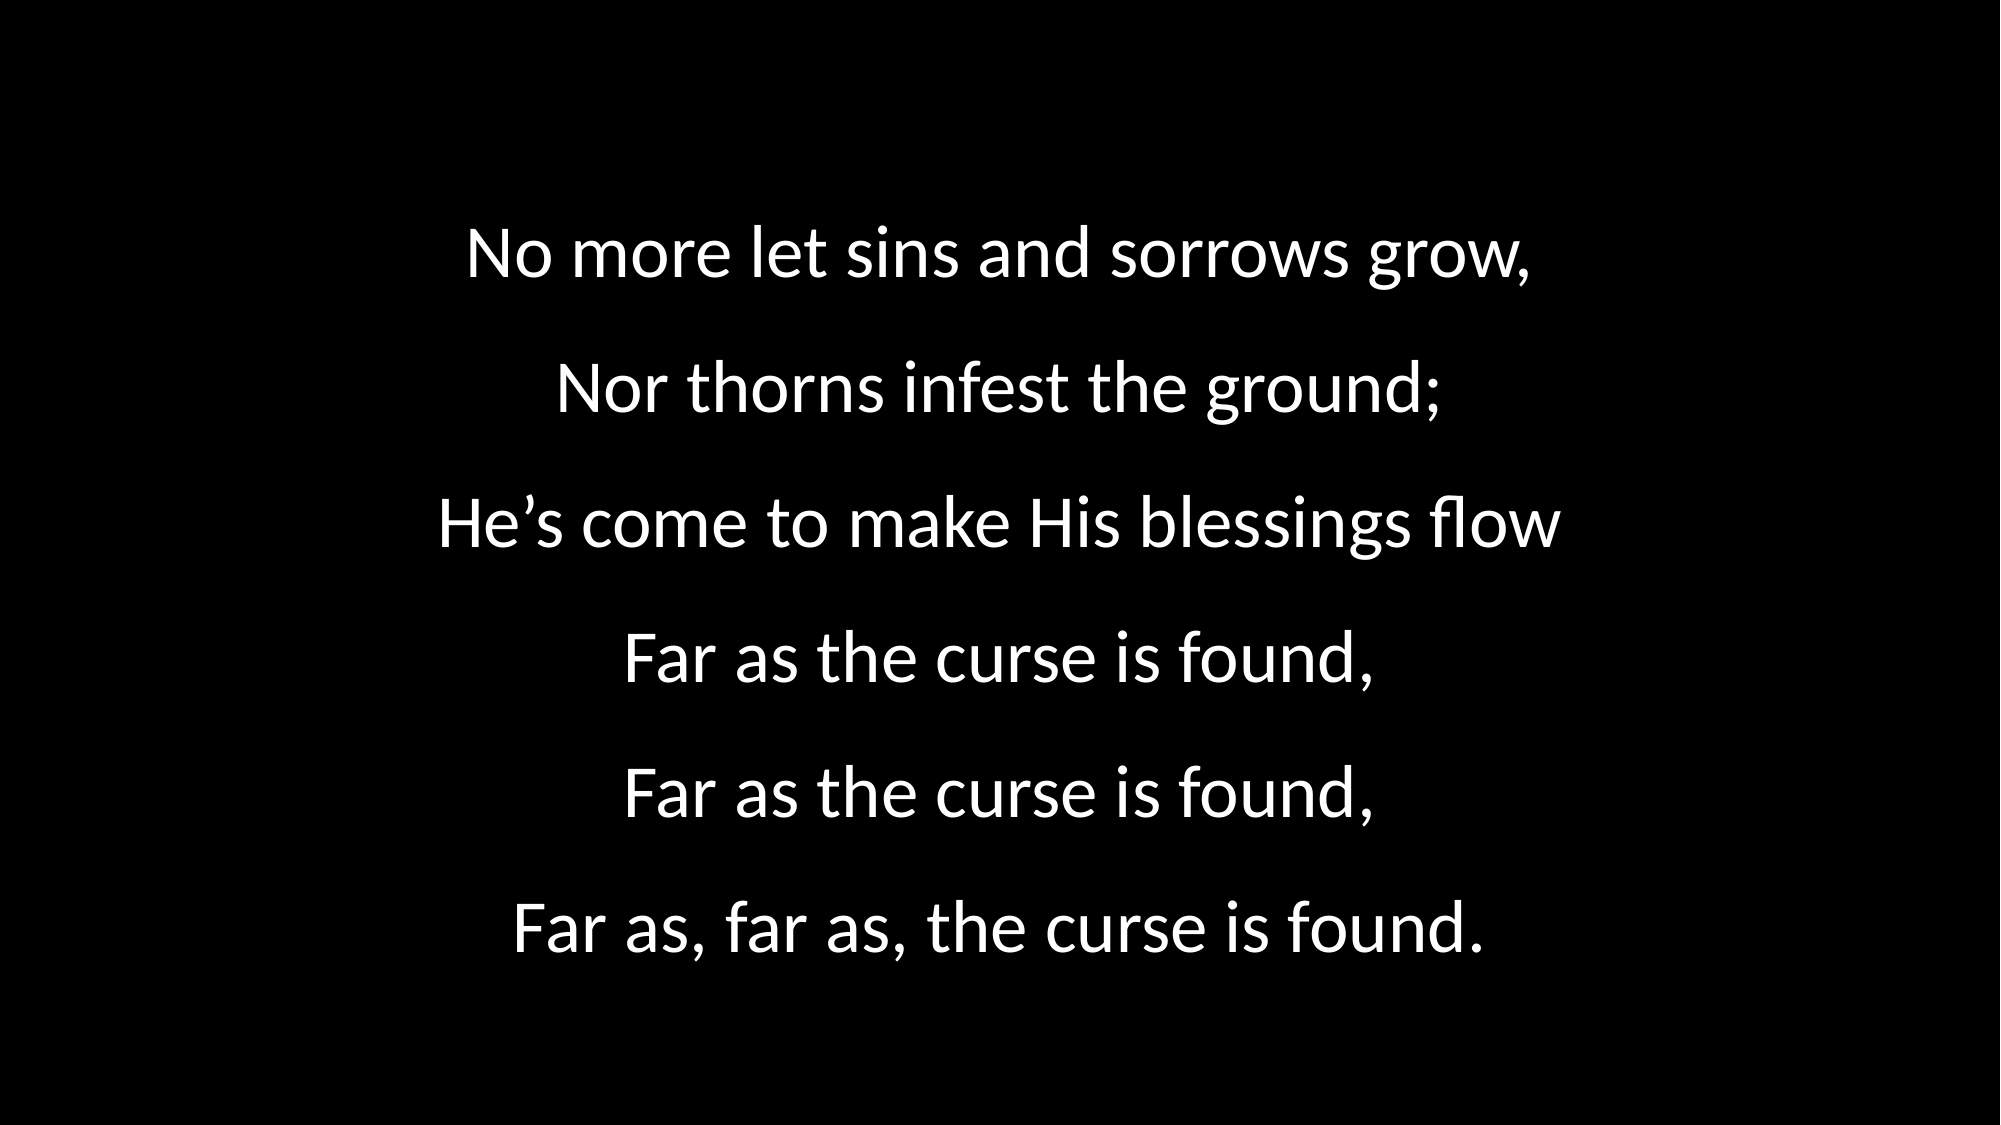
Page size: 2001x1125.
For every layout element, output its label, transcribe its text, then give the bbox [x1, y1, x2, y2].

subtitle No more let sins and sorrows grow, Nor thorns infest the ground; He’s come to make His blessings flow Far as the curse is found, Far as the curse is found, Far as, far as, the curse is found. [0, 0, 2000, 1125]
